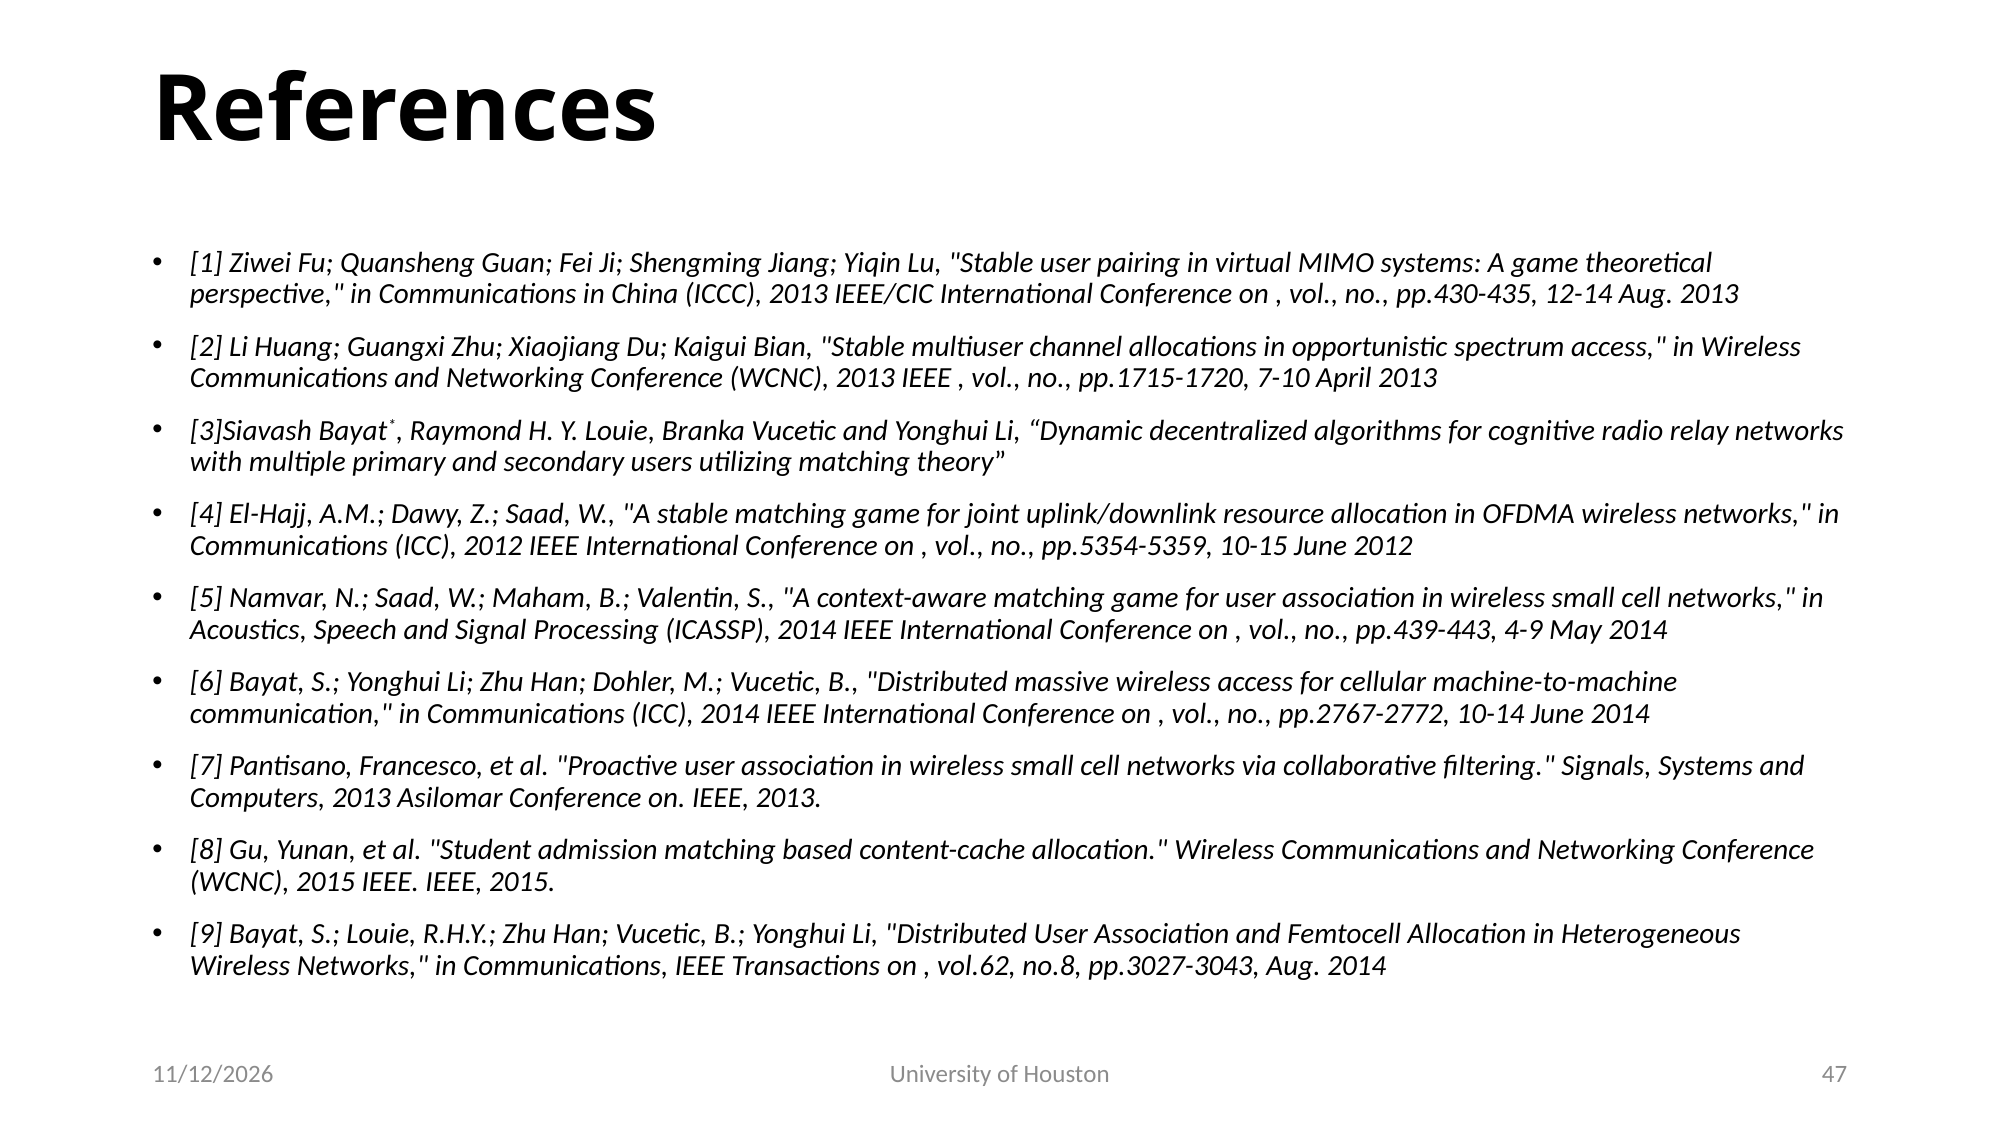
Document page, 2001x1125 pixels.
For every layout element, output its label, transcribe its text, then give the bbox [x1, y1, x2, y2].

list [1] Ziwei Fu; Quansheng Guan; Fei Ji; Shengming Jiang; Yiqin Lu, "Stable user pairing in virtual MIMO systems: A game theoretical perspective," in Communications in China (ICCC), 2013 IEEE/CIC International Conference on , vol., no., pp.430-435, 12-14 Aug. 2013 [2] Li Huang; Guangxi Zhu; Xiaojiang Du; Kaigui Bian, "Stable multiuser channel allocations in opportunistic spectrum access," in Wireless Communications and Networking Conference (WCNC), 2013 IEEE , vol., no., pp.1715-1720, 7-10 April 2013 [3]Siavash Bayat*, Raymond H. Y. Louie, Branka Vucetic and Yonghui Li, “Dynamic decentralized algorithms for cognitive radio relay networks with multiple primary and secondary users utilizing matching theory” [4] El-Hajj, A.M.; Dawy, Z.; Saad, W., "A stable matching game for joint uplink/downlink resource allocation in OFDMA wireless networks," in Communications (ICC), 2012 IEEE International Conference on , vol., no., pp.5354-5359, 10-15 June 2012 [5] Namvar, N.; Saad, W.; Maham, B.; Valentin, S., "A context-aware matching game for user association in wireless small cell networks," in Acoustics, Speech and Signal Processing (ICASSP), 2014 IEEE International Conference on , vol., no., pp.439-443, 4-9 May 2014 [6] Bayat, S.; Yonghui Li; Zhu Han; Dohler, M.; Vucetic, B., "Distributed massive wireless access for cellular machine-to-machine communication," in Communications (ICC), 2014 IEEE International Conference on , vol., no., pp.2767-2772, 10-14 June 2014 [7] Pantisano, Francesco, et al. "Proactive user association in wireless small cell networks via collaborative filtering." Signals, Systems and Computers, 2013 Asilomar Conference on. IEEE, 2013. [8] Gu, Yunan, et al. "Student admission matching based content-cache allocation." Wireless Communications and Networking Conference (WCNC), 2015 IEEE. IEEE, 2015. [9] Bayat, S.; Louie, R.H.Y.; Zhu Han; Vucetic, B.; Yonghui Li, "Distributed User Association and Femtocell Allocation in Heterogeneous Wireless Networks," in Communications, IEEE Transactions on , vol.62, no.8, pp.3027-3043, Aug. 2014 [137, 239, 1863, 1014]
slide_number 47 [1412, 1042, 1863, 1103]
footer University of Houston [662, 1042, 1338, 1103]
title References [137, 1, 1863, 220]
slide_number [137, 1042, 588, 1103]
